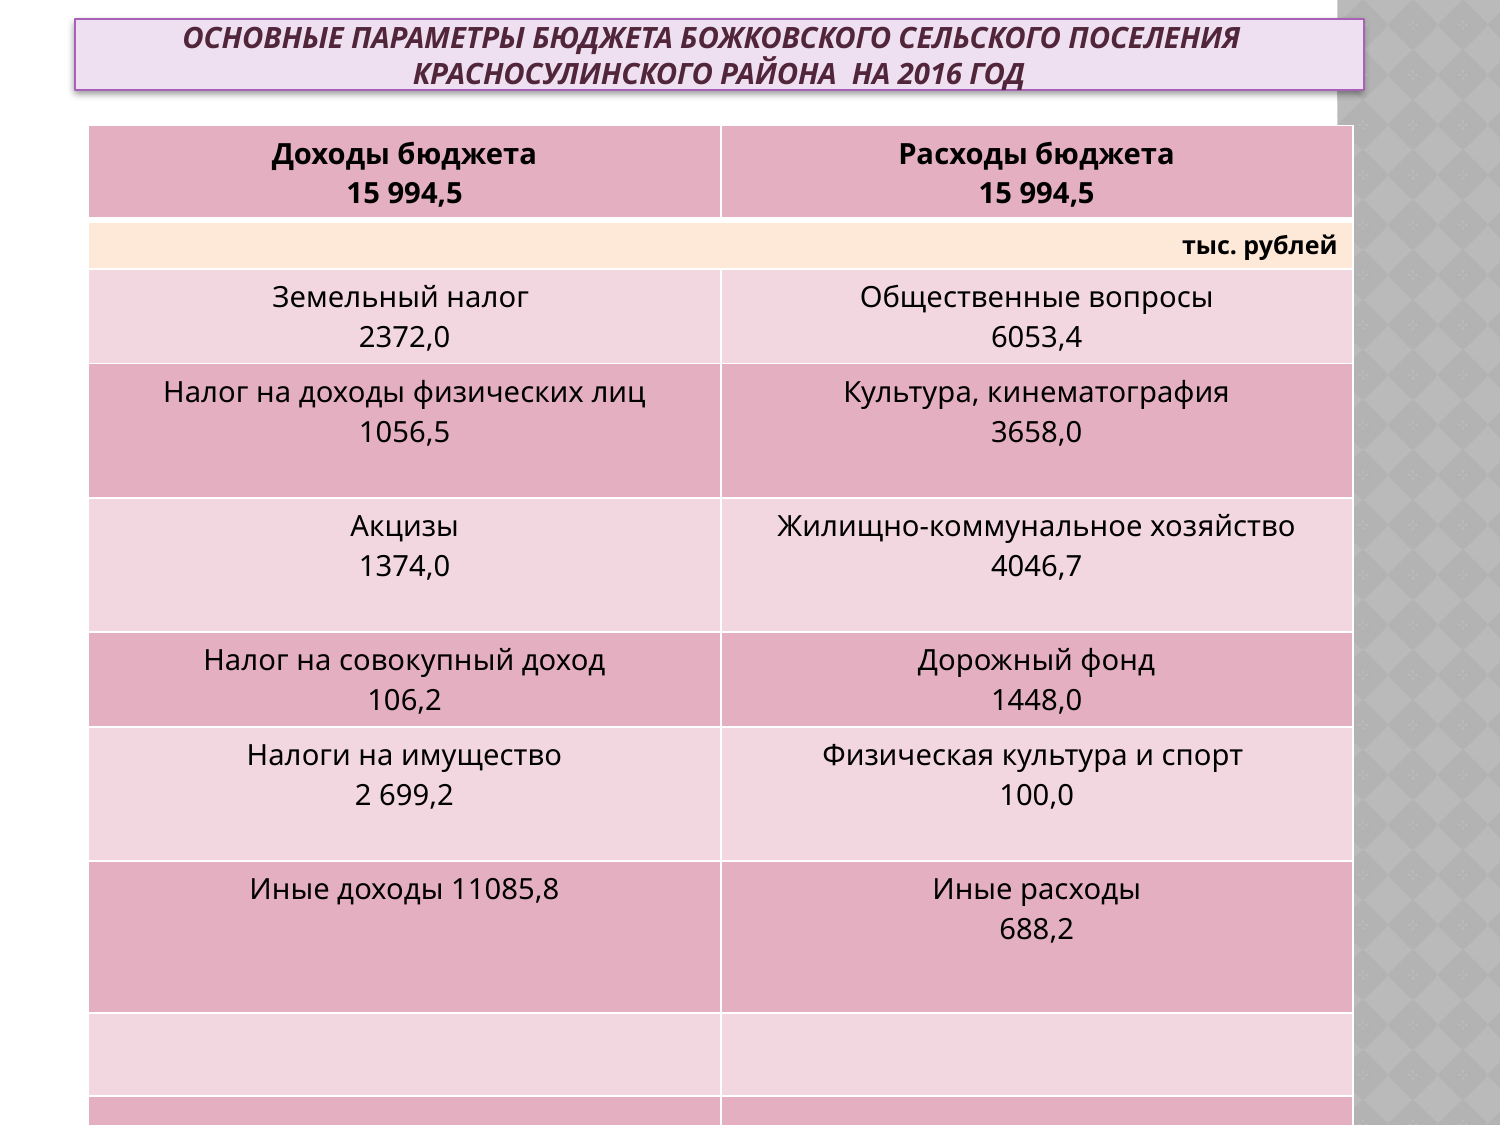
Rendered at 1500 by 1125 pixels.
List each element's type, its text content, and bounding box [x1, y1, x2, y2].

table_cell Акцизы 1374,0 [89, 499, 720, 631]
table_header Доходы бюджета 15 994,5 [89, 126, 720, 217]
table_cell Земельный налог 2372,0 [89, 270, 720, 363]
table_cell [89, 1014, 720, 1095]
table_cell [722, 1014, 1352, 1095]
table_cell Жилищно-коммунальное хозяйство 4046,7 [722, 499, 1352, 631]
table_cell Физическая культура и спорт 100,0 [722, 728, 1352, 860]
table_cell Налог на доходы физических лиц 1056,5 [89, 364, 720, 497]
table_cell тыс. рублей [89, 223, 1352, 268]
title ОСНОВНЫЕ ПАРАМЕТРЫ БЮДЖЕТА Божковского сельского ПОСЕЛЕНИЯ Красносулинского района НА 2016 ГОД [74, 18, 1365, 91]
table_cell Общественные вопросы 6053,4 [722, 270, 1352, 363]
table_cell Иные доходы 11085,8 [89, 862, 720, 1012]
table_cell Иные расходы 688,2 [722, 862, 1352, 1012]
table_cell Культура, кинематография 3658,0 [722, 364, 1352, 497]
table_cell Налоги на имущество 2 699,2 [89, 728, 720, 860]
table_cell Налог на совокупный доход 106,2 [89, 633, 720, 726]
table_cell Дорожный фонд 1448,0 [722, 633, 1352, 726]
table_cell [722, 1097, 1352, 1125]
table_cell [89, 1097, 720, 1125]
table_header Расходы бюджета 15 994,5 [722, 126, 1352, 217]
